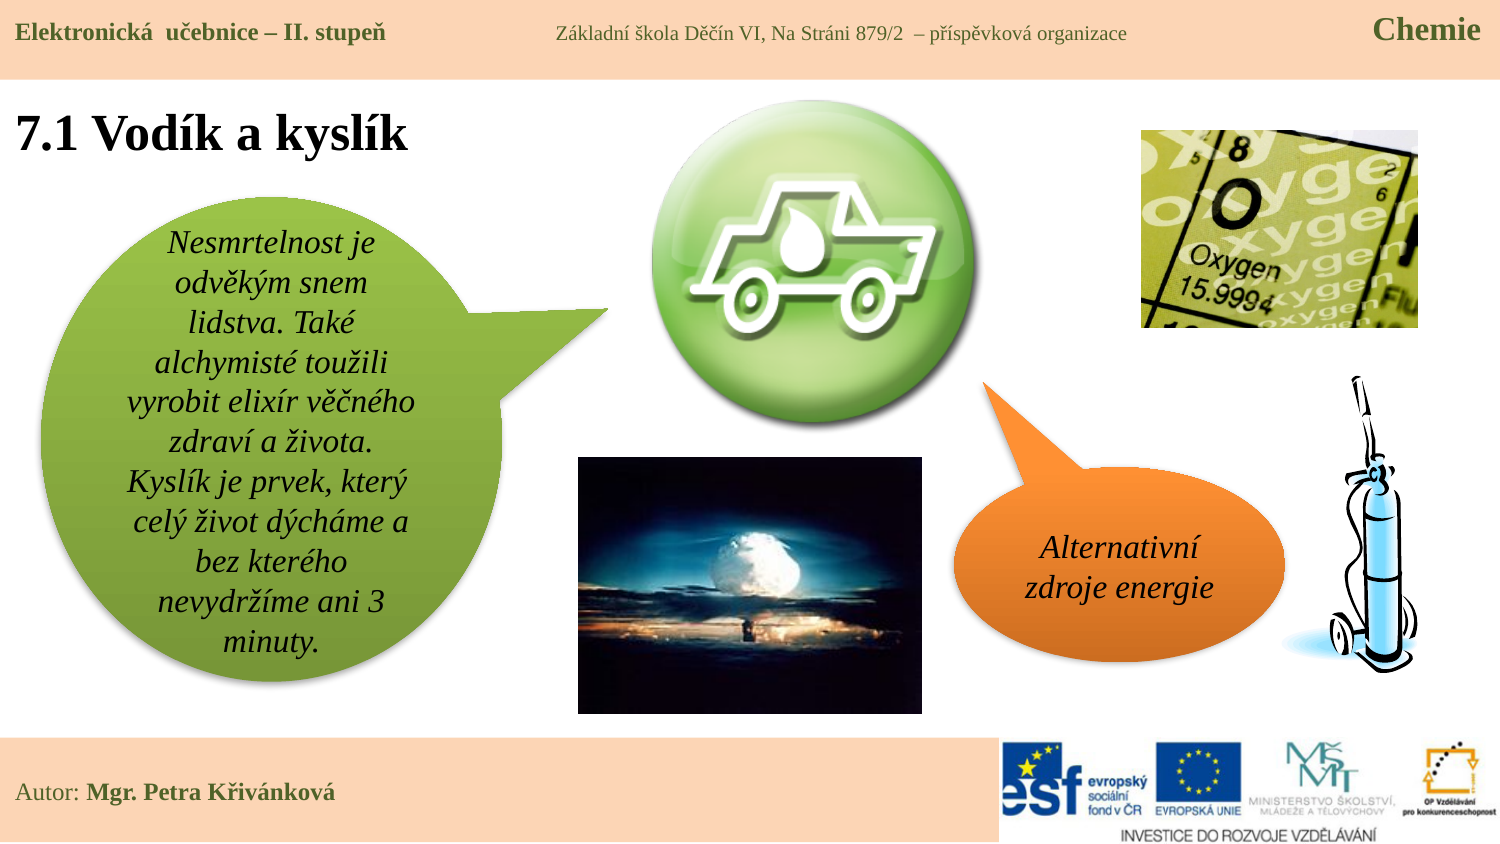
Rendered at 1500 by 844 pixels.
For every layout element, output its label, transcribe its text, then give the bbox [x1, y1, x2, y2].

text_box Elektronická učebnice – II. stupeň Základní škola Děčín VI, Na Stráni 879/2 – příspěvková organizace Chemie [0, 0, 1500, 80]
text_box Alternativní zdroje energie [954, 394, 1276, 663]
picture [1141, 130, 1418, 328]
title 7.1 Vodík a kyslík [0, 80, 1182, 179]
picture [643, 95, 992, 444]
picture [577, 457, 923, 714]
picture [1281, 375, 1418, 674]
picture [998, 737, 1500, 844]
text_box Autor: Mgr. Petra Křivánková [0, 737, 997, 843]
text_box Nesmrtelnost je odvěkým snem lidstva. Také alchymisté toužili vyrobit elixír věčného zdraví a života. Kyslík je prvek, který celý život dýcháme a bez kterého nevydržíme ani 3 minuty. [41, 197, 608, 682]
